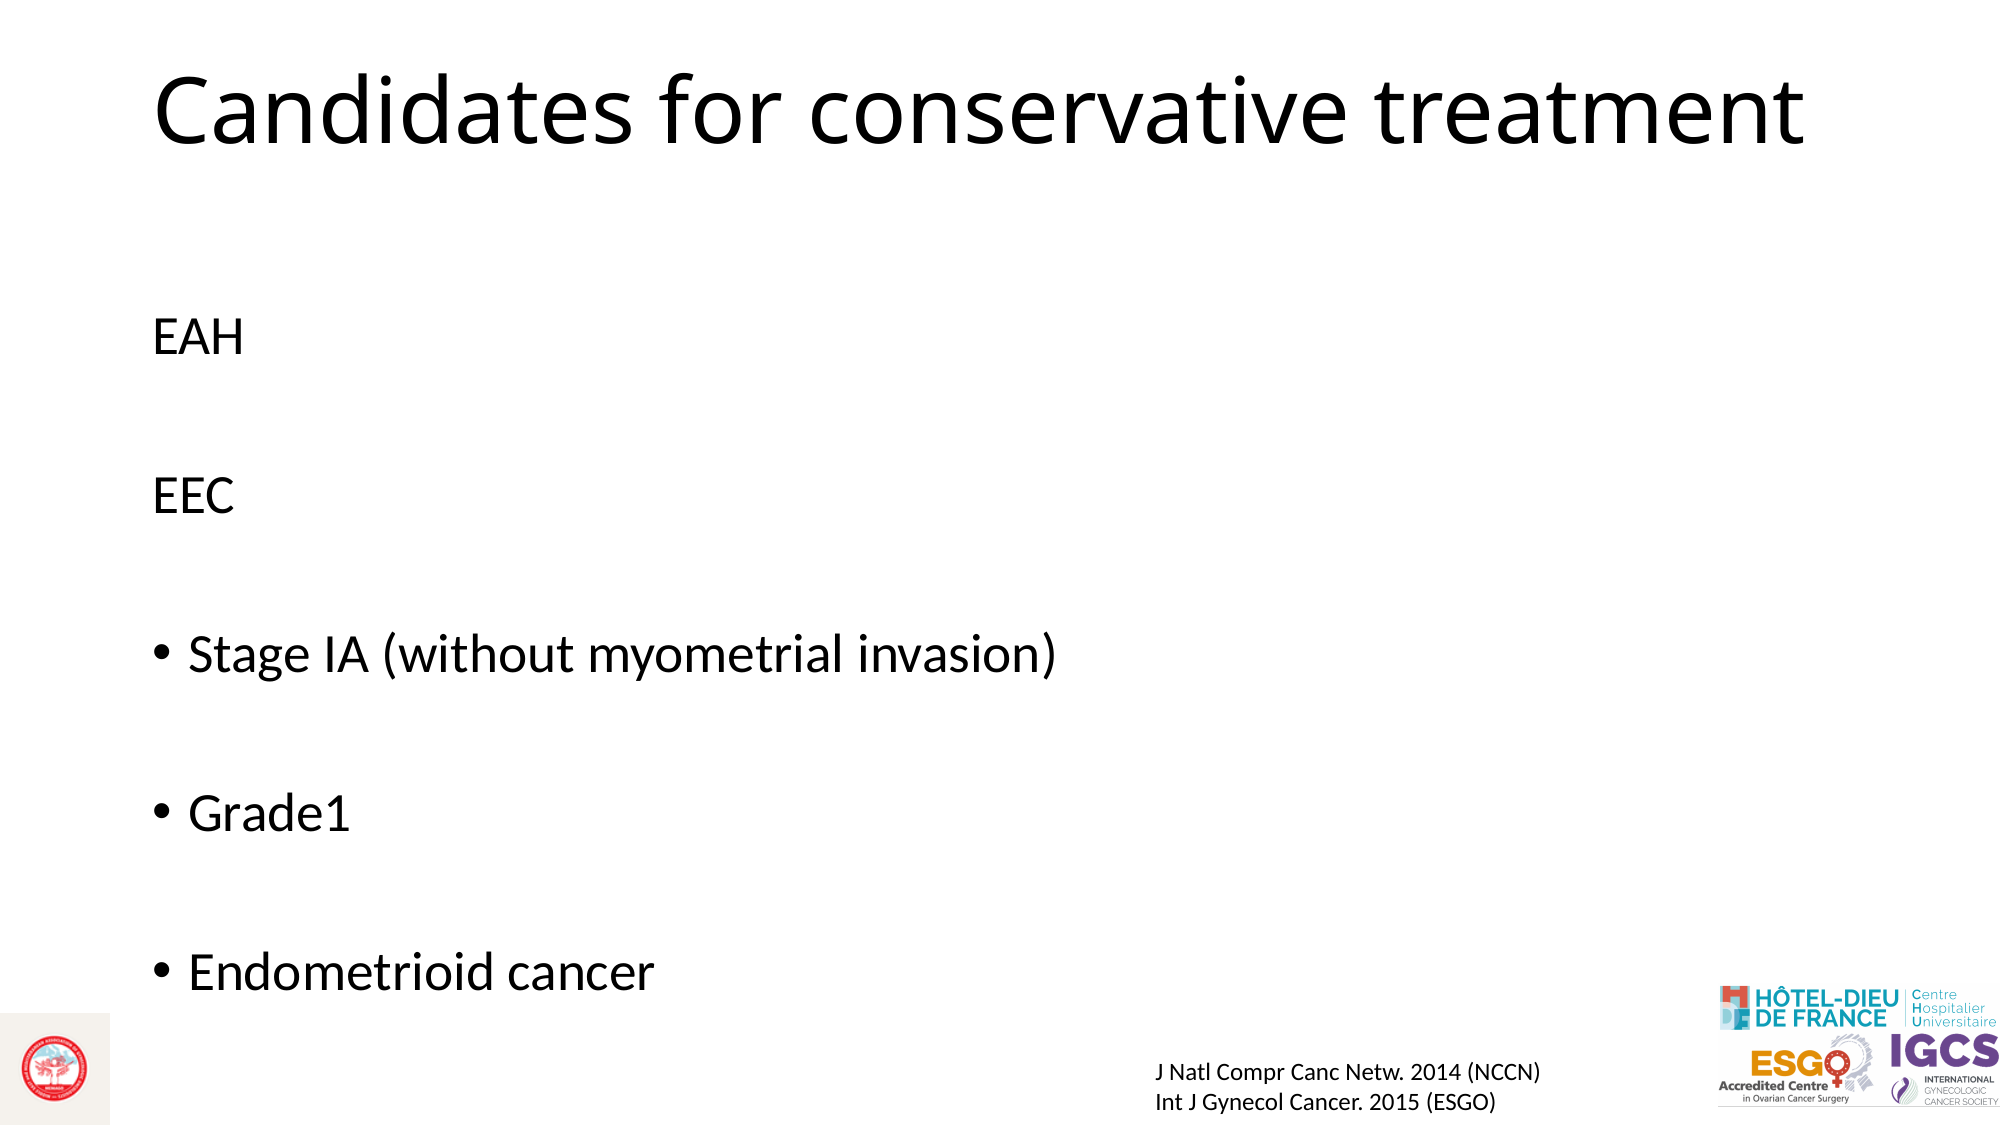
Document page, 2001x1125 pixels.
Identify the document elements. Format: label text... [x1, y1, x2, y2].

title Candidates for conservative treatment [137, 59, 1863, 278]
picture [1718, 983, 2000, 1107]
list EAH EEC Stage IA (without myometrial invasion) Grade1 Endometrioid cancer [137, 299, 1863, 1014]
picture [0, 1013, 110, 1125]
text_box J Natl Compr Canc Netw. 2014 (NCCN) Int J Gynecol Cancer. 2015 (ESGO) [1140, 1048, 1730, 1124]
